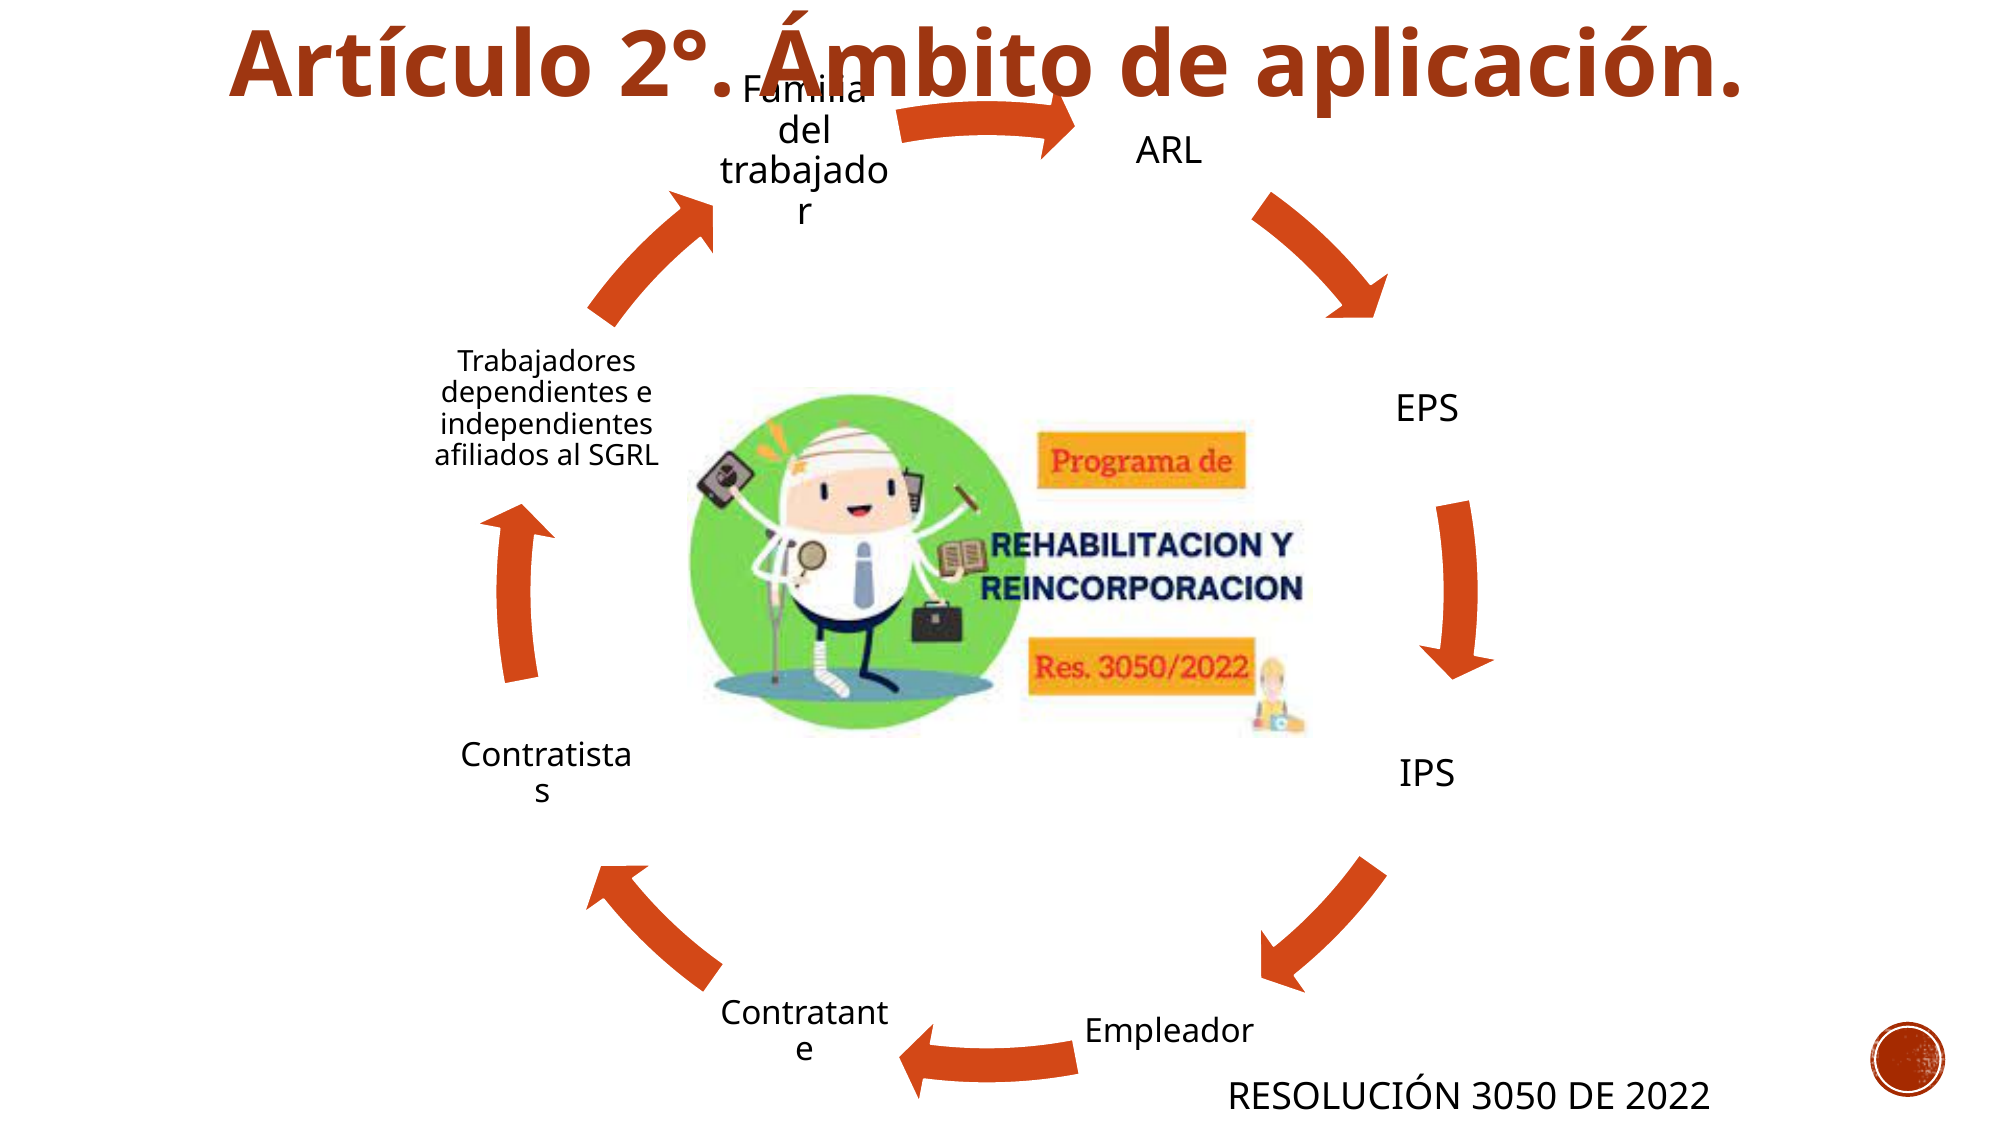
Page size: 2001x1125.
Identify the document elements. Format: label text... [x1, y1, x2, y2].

picture [690, 390, 1312, 736]
text_box Artículo 2°. Ámbito de aplicación. [214, 0, 1940, 176]
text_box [138, 60, 1783, 1123]
